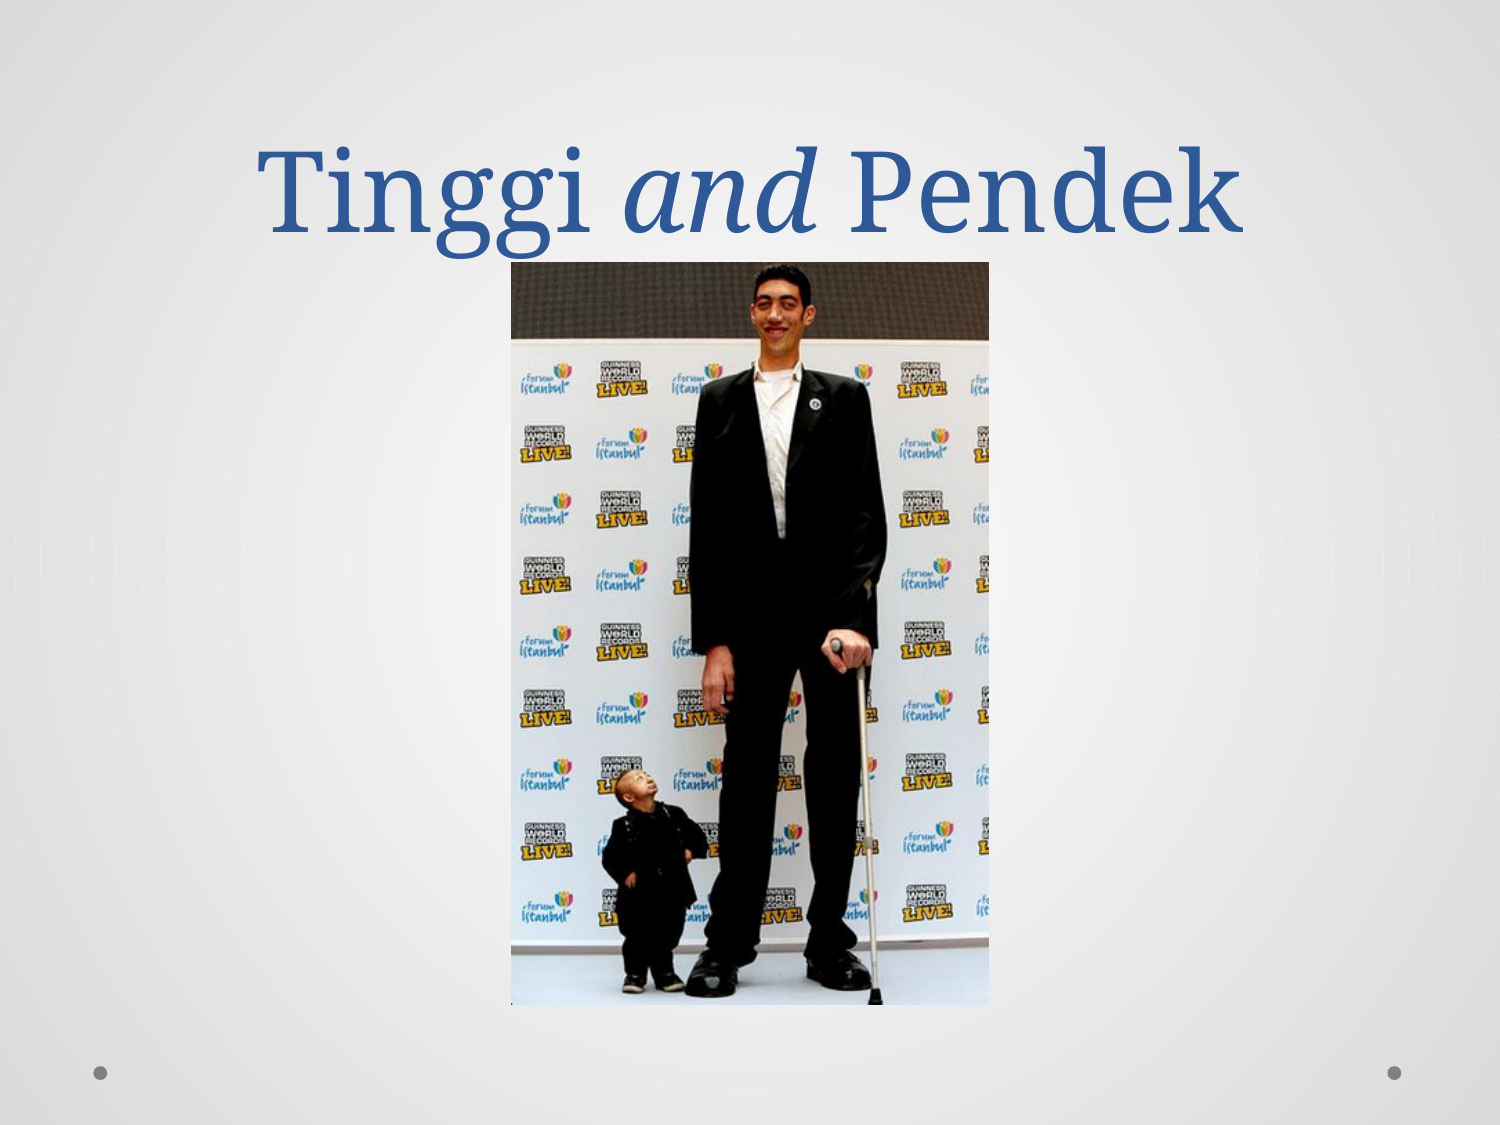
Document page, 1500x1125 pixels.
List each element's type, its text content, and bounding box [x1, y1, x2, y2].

title Tinggi and Pendek [75, 0, 1425, 263]
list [510, 262, 989, 1006]
